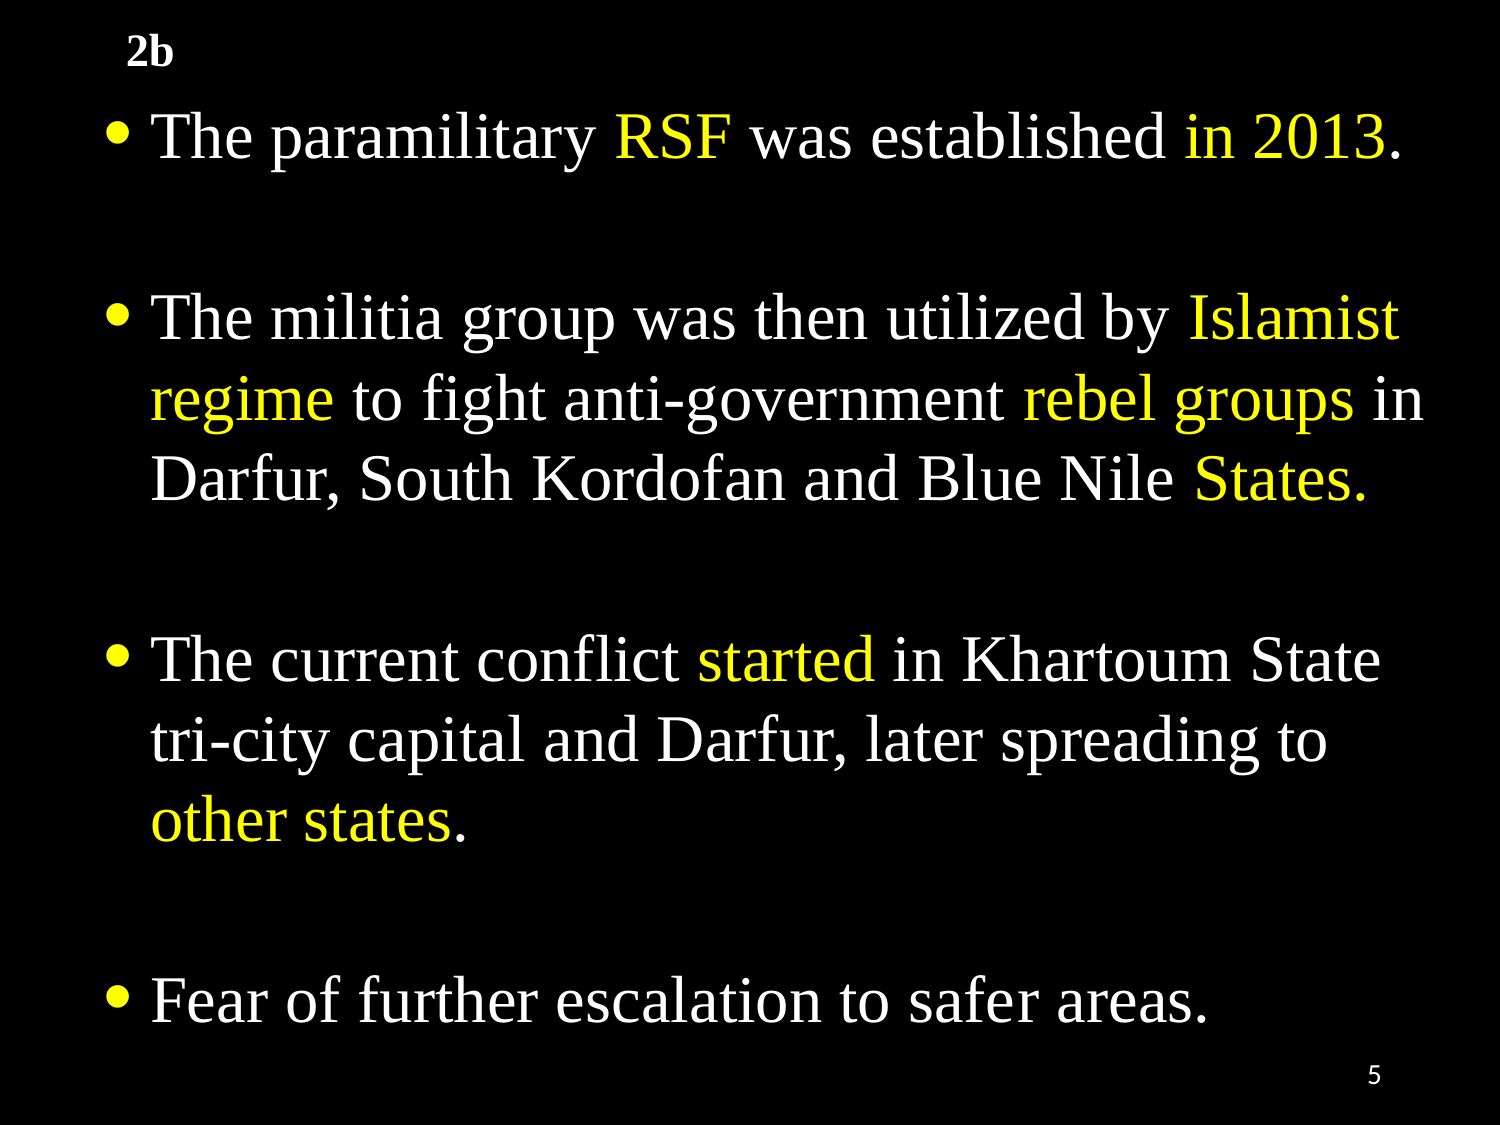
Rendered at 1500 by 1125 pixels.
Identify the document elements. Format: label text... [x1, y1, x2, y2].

slide_number 5 [1059, 1042, 1397, 1103]
list The paramilitary RSF was established in 2013. The militia group was then utilized by Islamist regime to fight anti-government rebel groups in Darfur, South Kordofan and Blue Nile States. The current conflict started in Khartoum State tri-city capital and Darfur, later spreading to other states. Fear of further escalation to safer areas. [13, 84, 1475, 1125]
title 2b [110, 19, 1388, 84]
